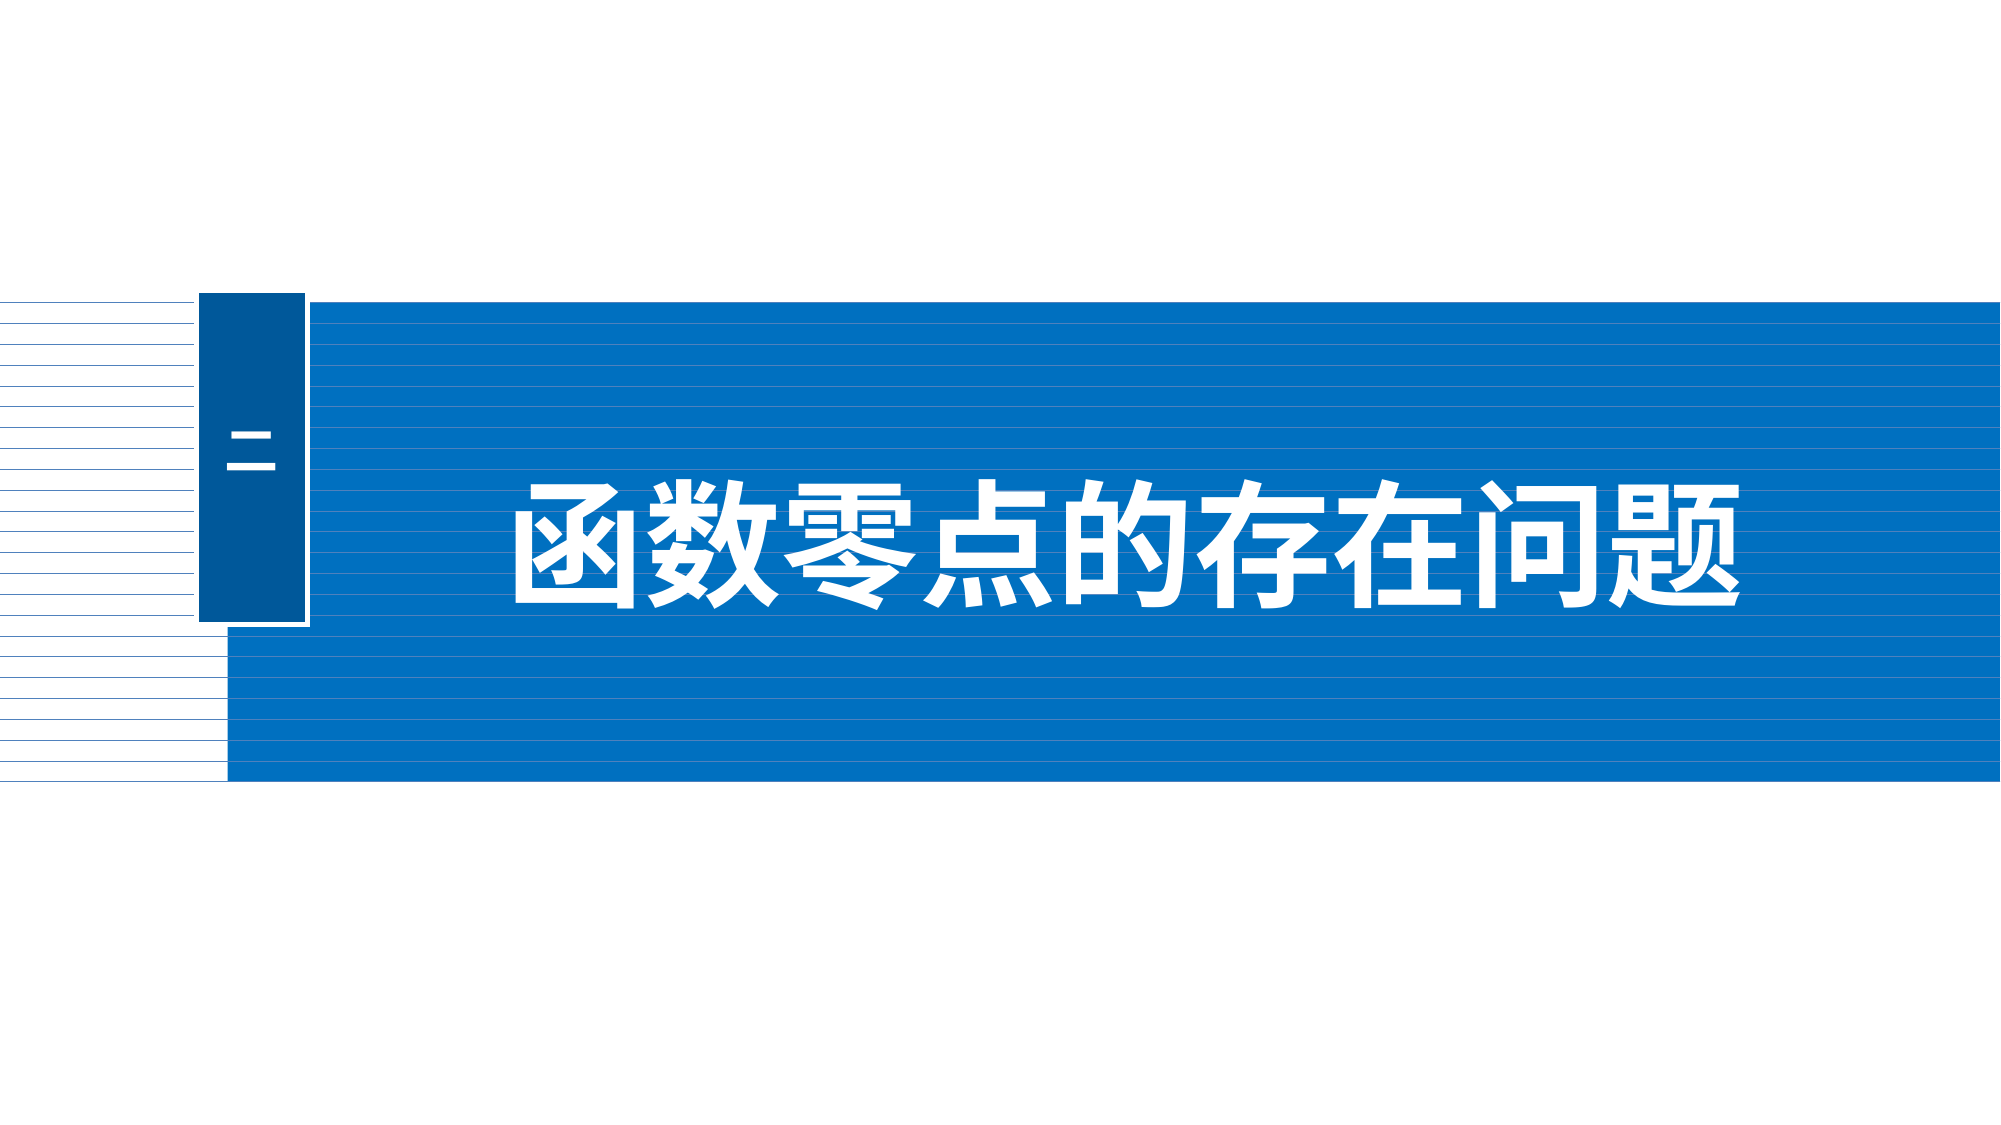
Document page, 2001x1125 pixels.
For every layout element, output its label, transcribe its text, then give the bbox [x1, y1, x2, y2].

text_box 二 [207, 408, 296, 489]
text_box 函数零点的存在问题 [492, 451, 1887, 631]
